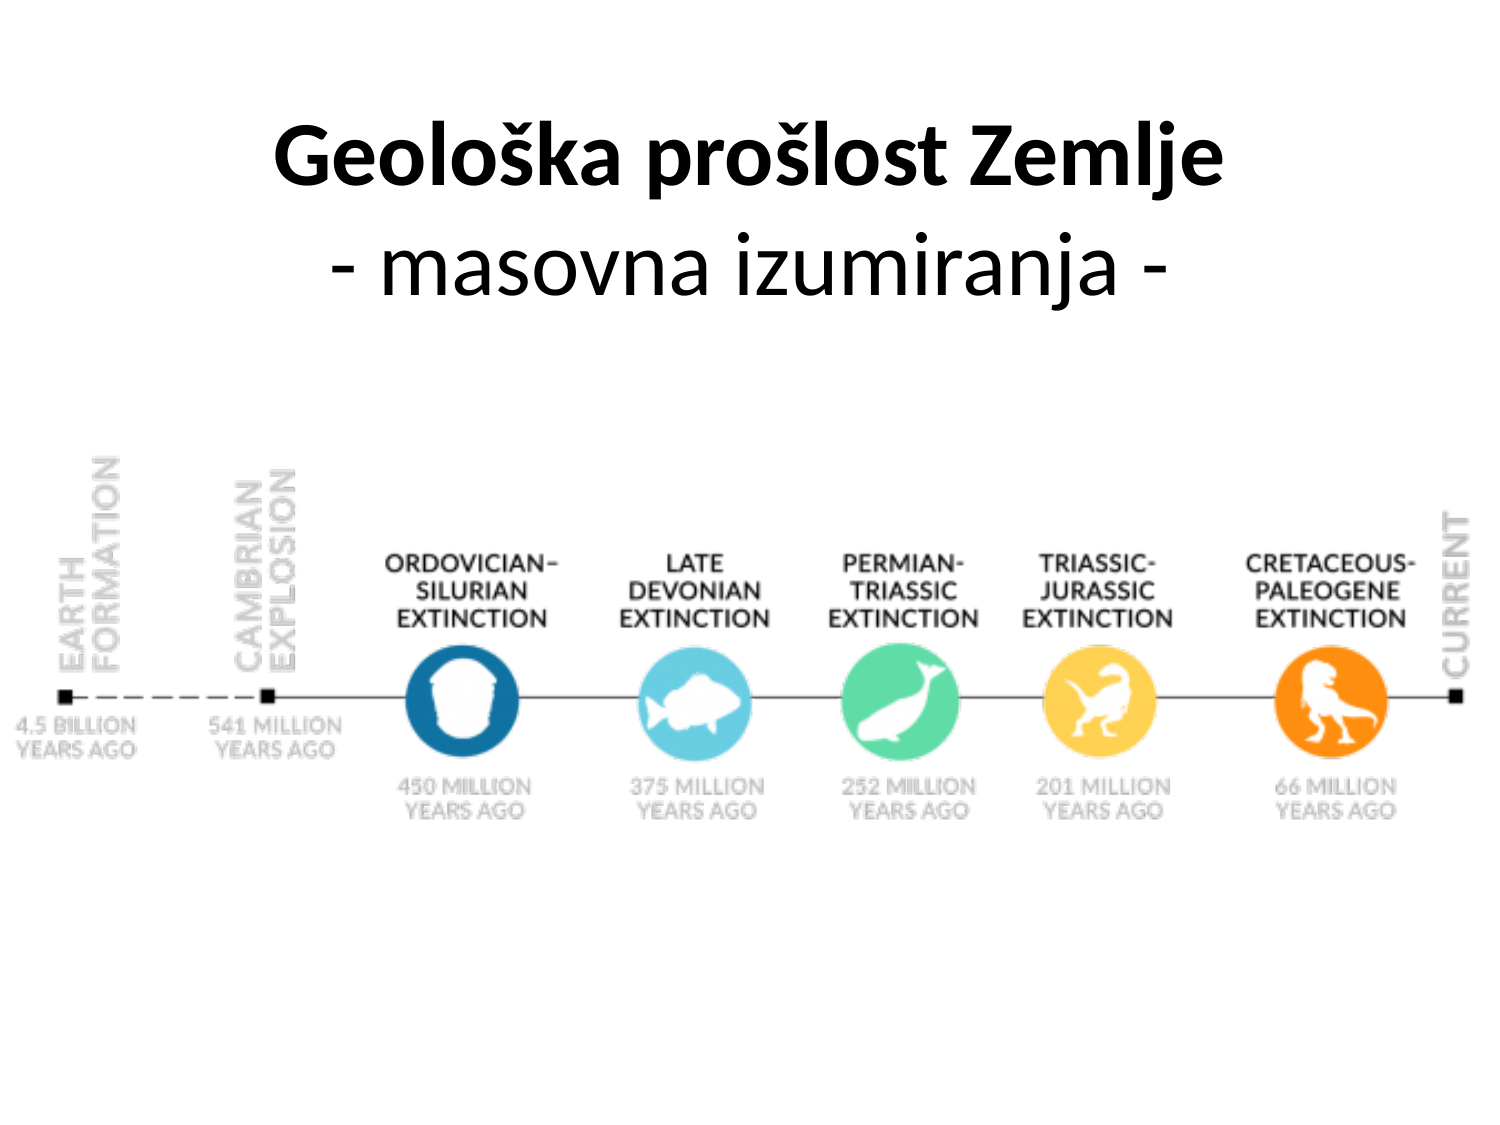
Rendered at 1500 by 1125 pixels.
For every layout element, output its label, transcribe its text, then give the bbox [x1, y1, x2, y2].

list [1, 399, 1500, 876]
title Geološka prošlost Zemlje - masovna izumiranja - [75, 45, 1425, 363]
